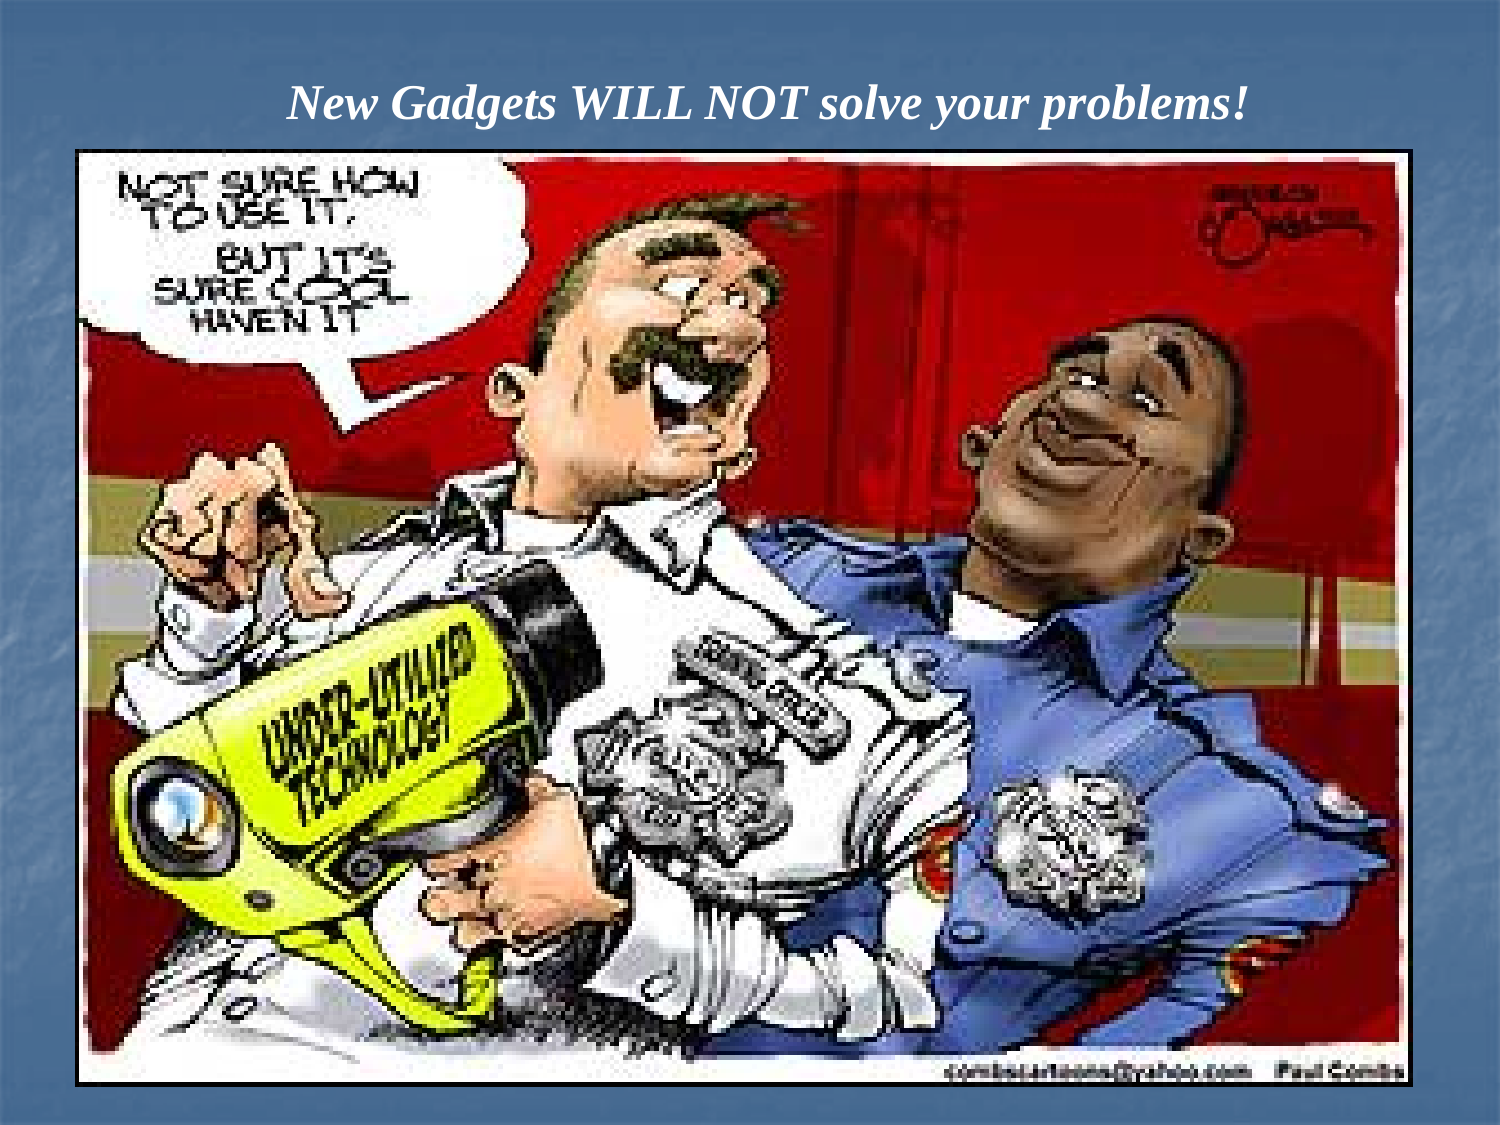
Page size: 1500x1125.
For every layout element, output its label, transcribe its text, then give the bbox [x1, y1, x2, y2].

text_box New Gadgets WILL NOT solve your problems! [162, 62, 1375, 138]
picture [74, 149, 1413, 1087]
